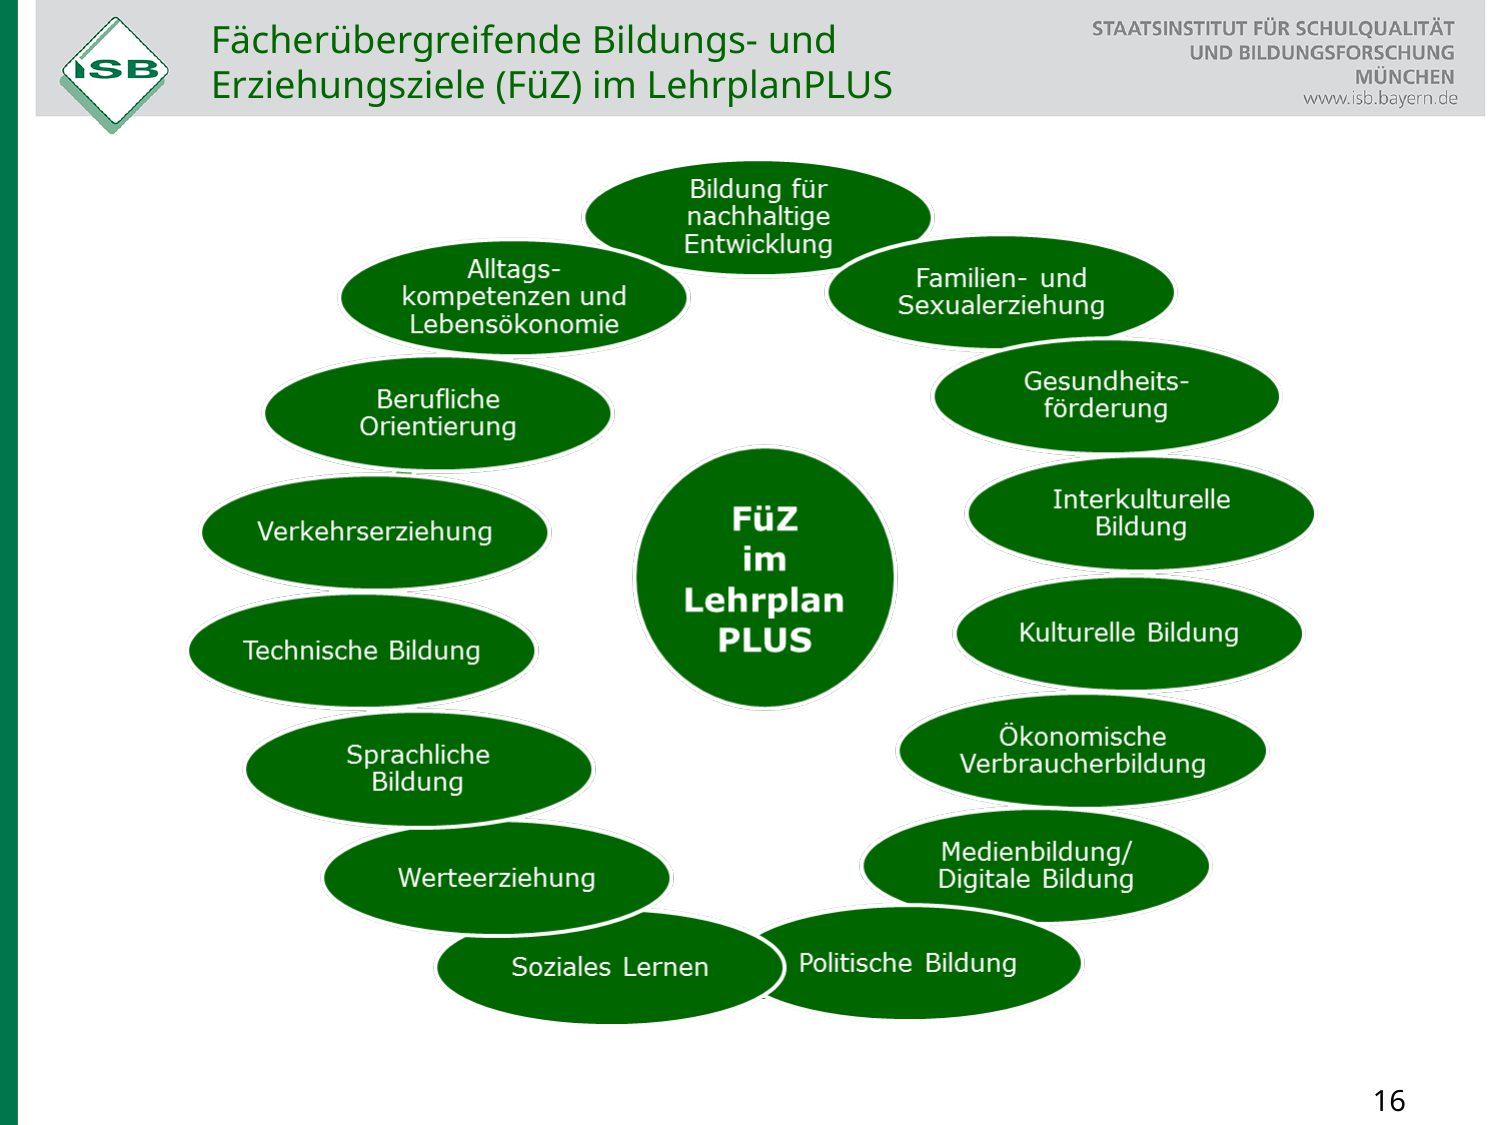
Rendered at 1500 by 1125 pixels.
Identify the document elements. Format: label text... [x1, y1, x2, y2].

slide_number 16 [1080, 1074, 1422, 1125]
picture [0, 0, 1500, 1125]
text_box Fächerübergreifende Bildungs- und Erziehungsziele (FüZ) im LehrplanPLUS [196, 8, 1115, 103]
